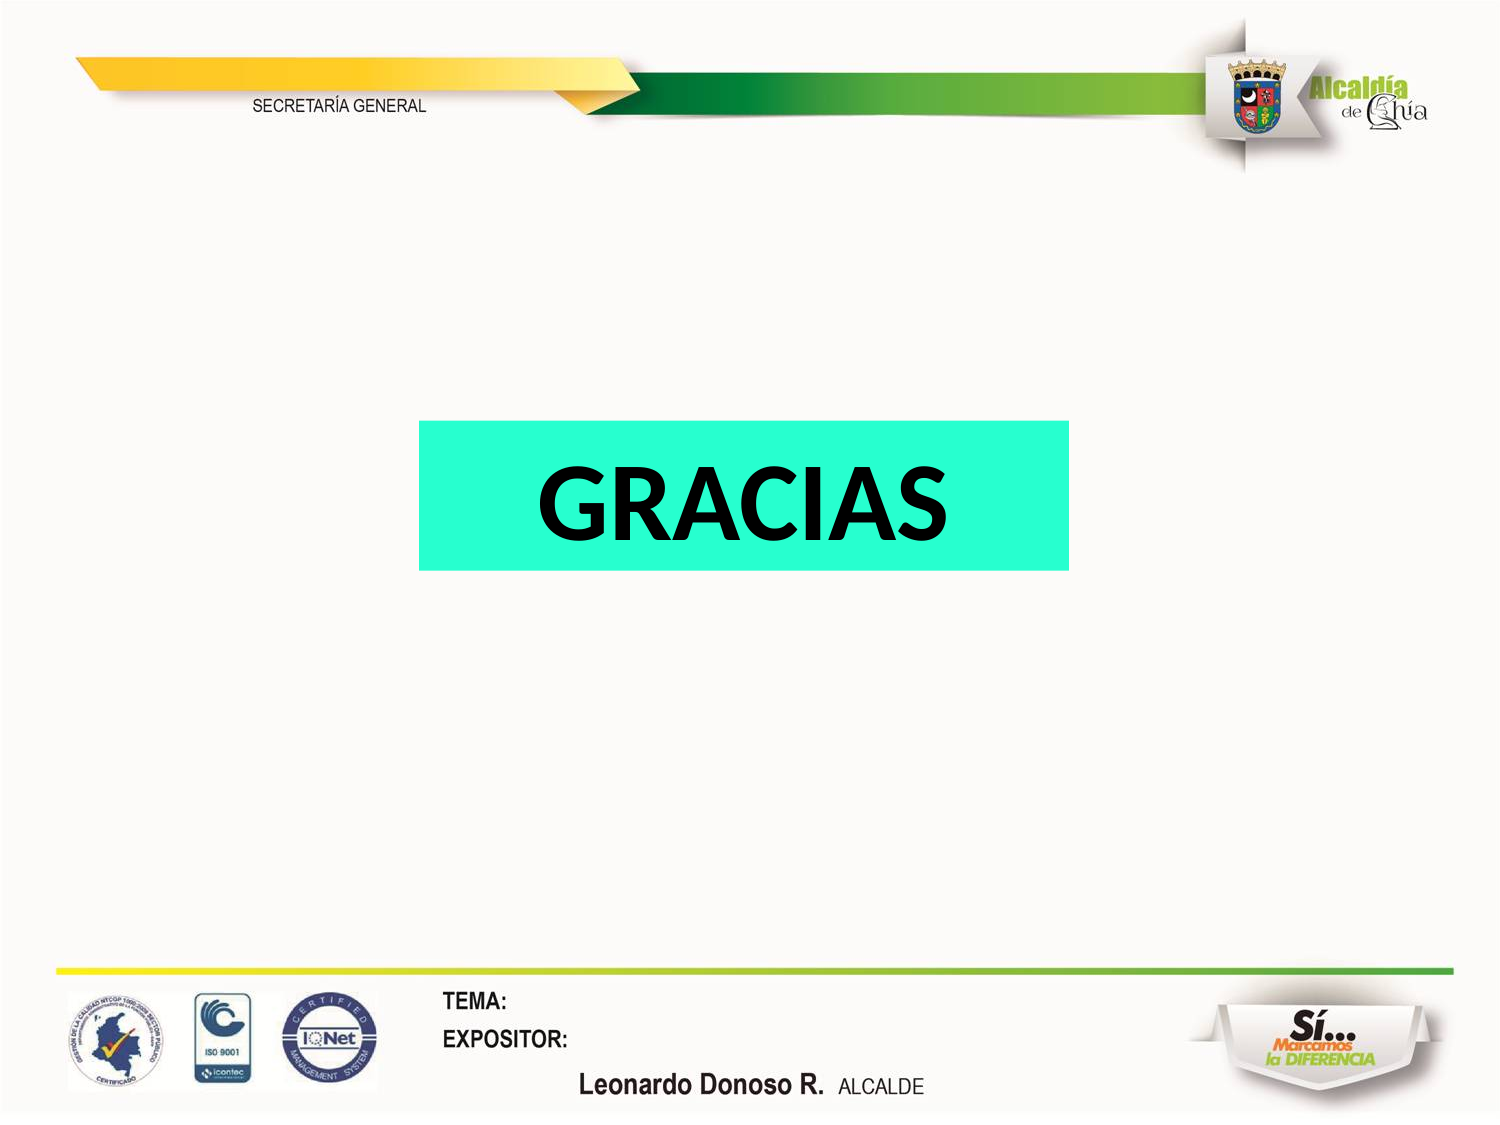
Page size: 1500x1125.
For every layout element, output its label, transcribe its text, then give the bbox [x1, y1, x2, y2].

picture [0, 0, 1500, 1125]
text_box GRACIAS [419, 420, 1069, 571]
